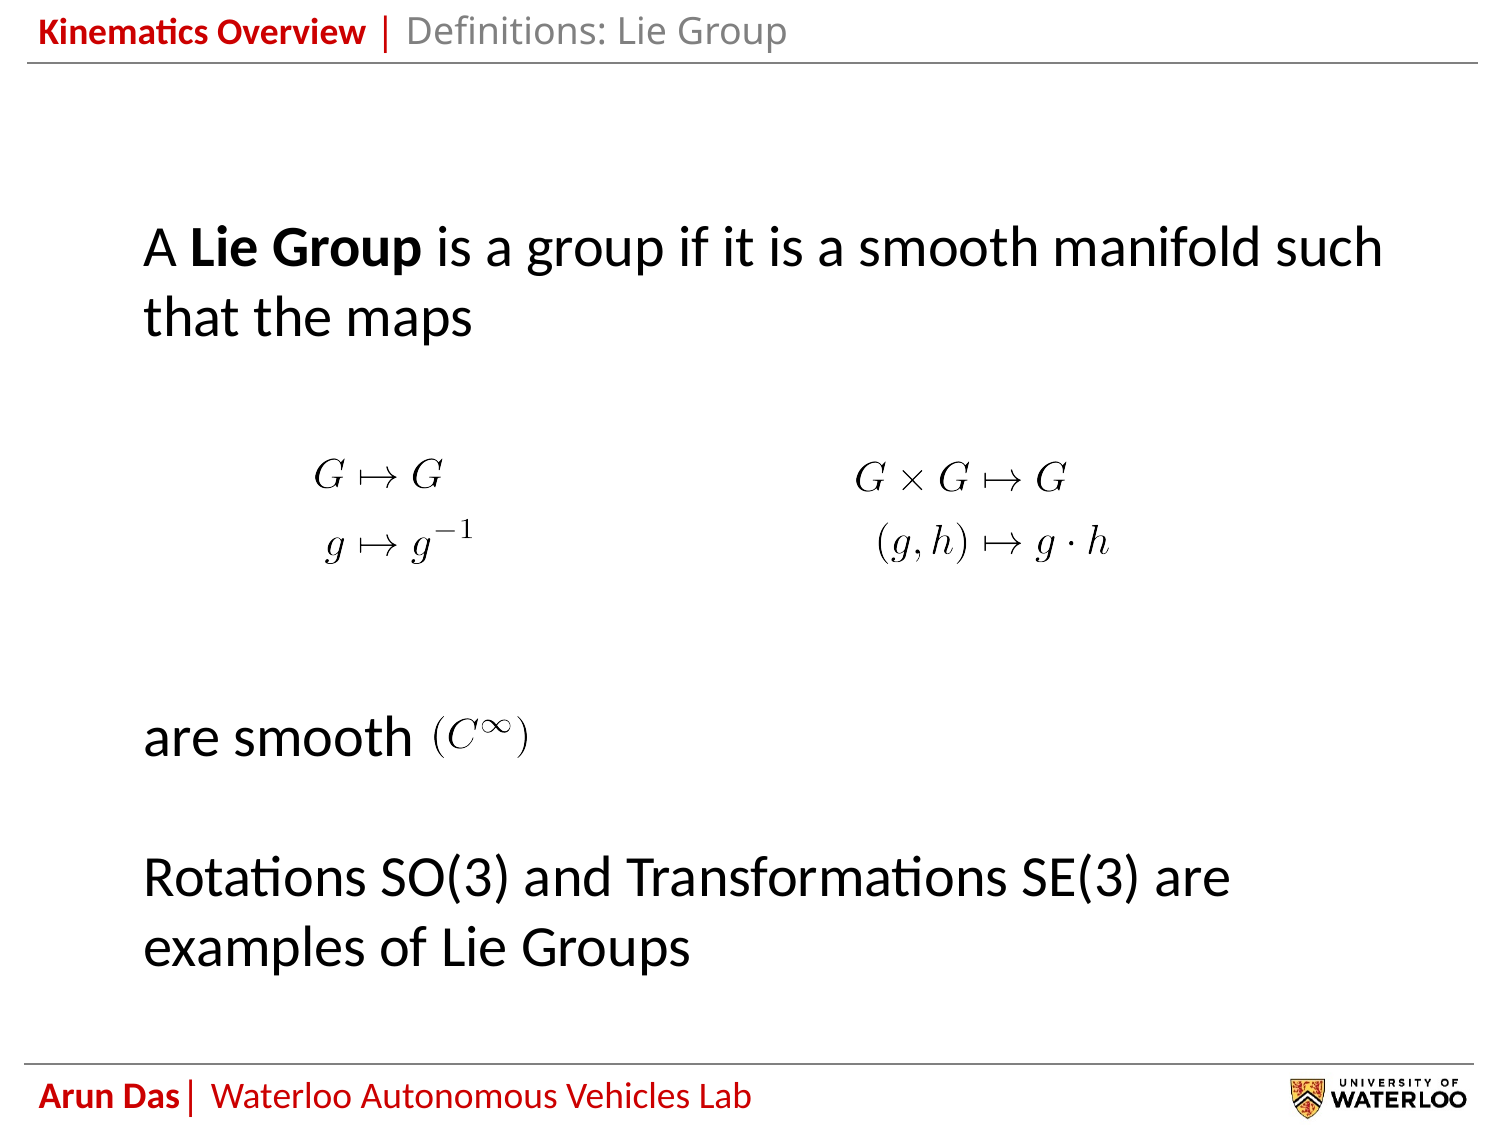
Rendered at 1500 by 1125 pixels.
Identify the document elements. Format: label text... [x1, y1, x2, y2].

picture [856, 461, 1109, 564]
text_box Arun Das| Waterloo Autonomous Vehicles Lab [23, 1064, 1256, 1124]
text_box A Lie Group is a group if it is a smooth manifold such that the maps are smooth Rotations SO(3) and Transformations SE(3) are examples of Lie Groups [129, 201, 1416, 986]
picture [1256, 1065, 1500, 1125]
picture [434, 716, 527, 758]
text_box Kinematics Overview | Definitions: Lie Group [23, 0, 1460, 60]
picture [315, 457, 472, 564]
